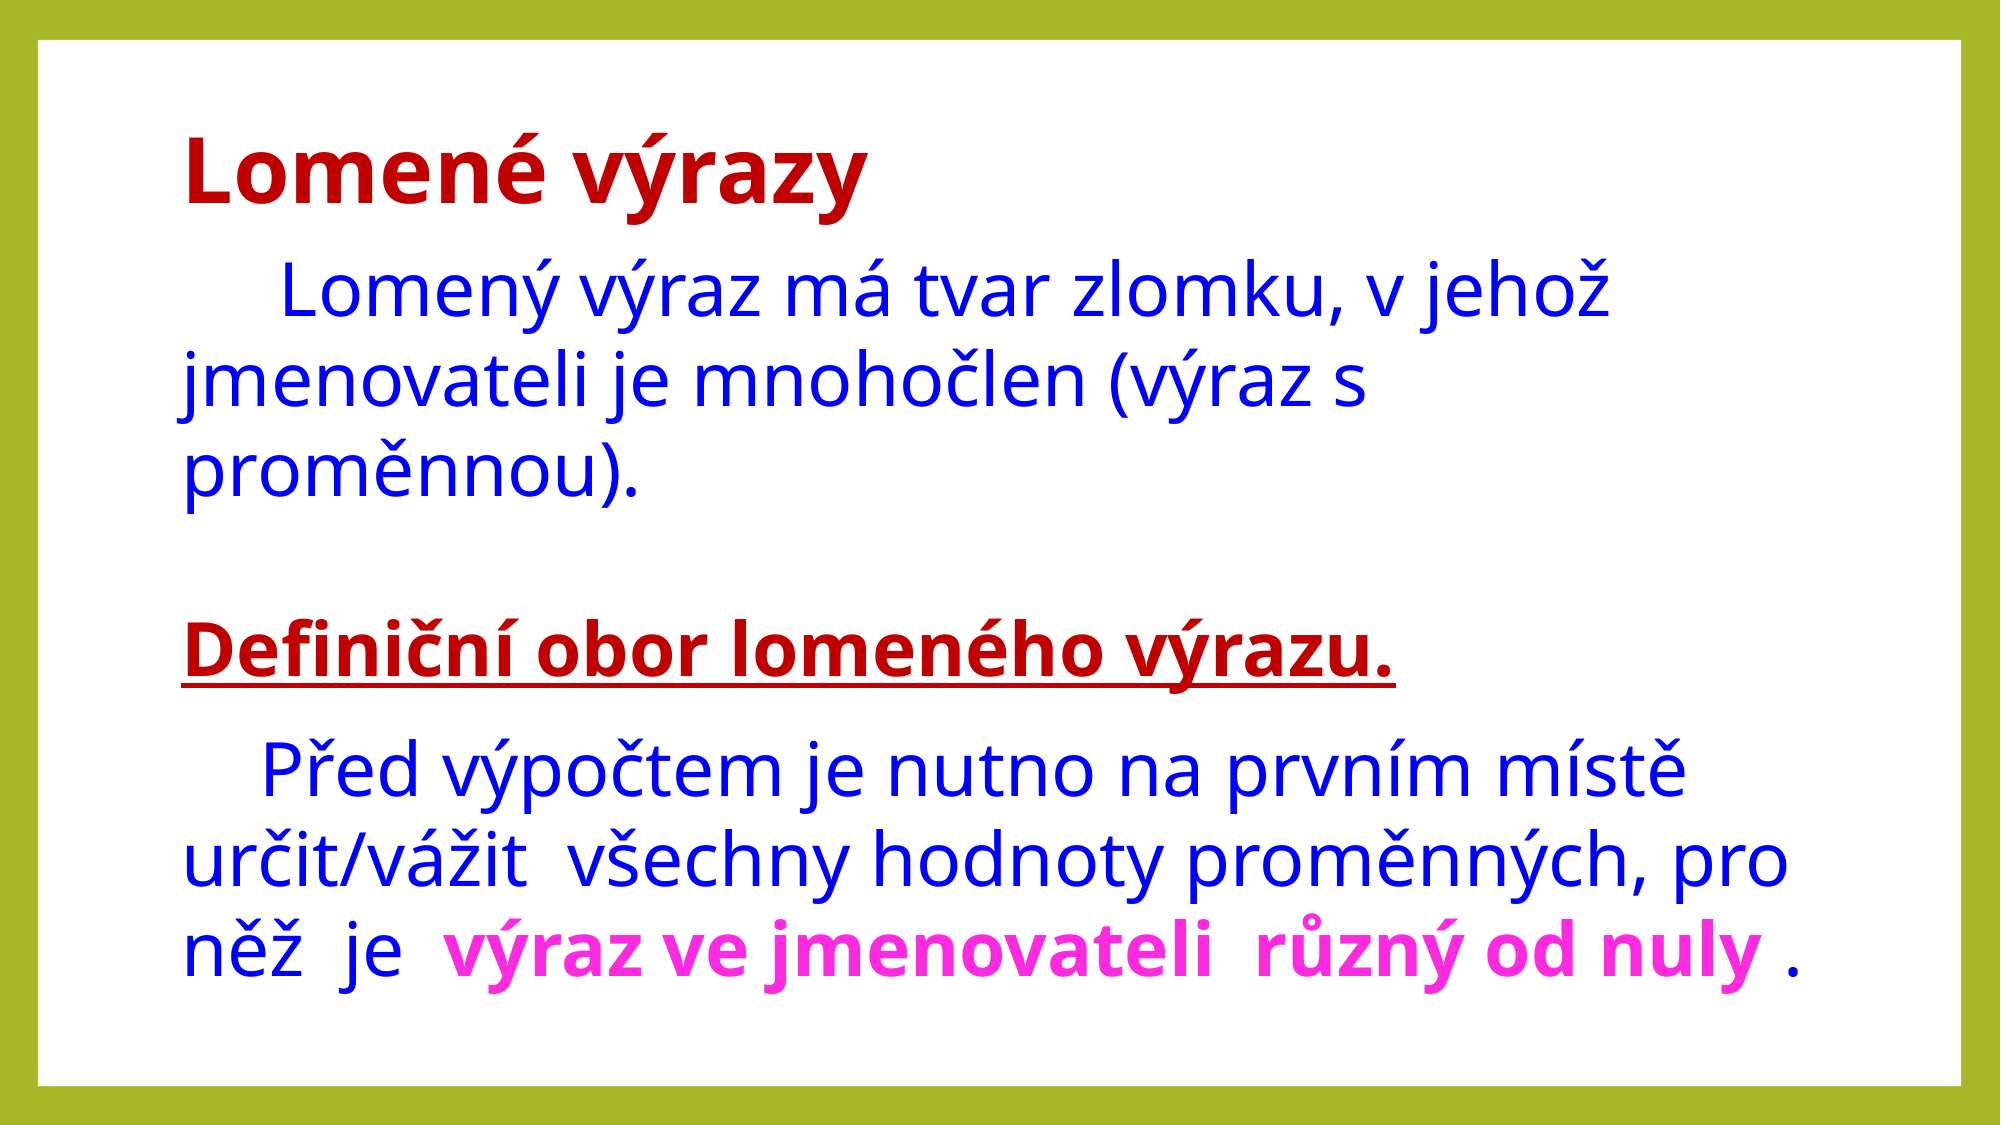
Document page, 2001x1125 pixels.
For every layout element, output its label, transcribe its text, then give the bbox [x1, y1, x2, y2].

text_box Lomené výrazy Lomený výraz má tvar zlomku, v jehož jmenovateli je mnohočlen (výraz s proměnnou). Definiční obor lomeného výrazu. Před výpočtem je nutno na prvním místě určit/vážit všechny hodnoty proměnných, pro něž je výraz ve jmenovateli různý od nuly . [166, 54, 1863, 1000]
